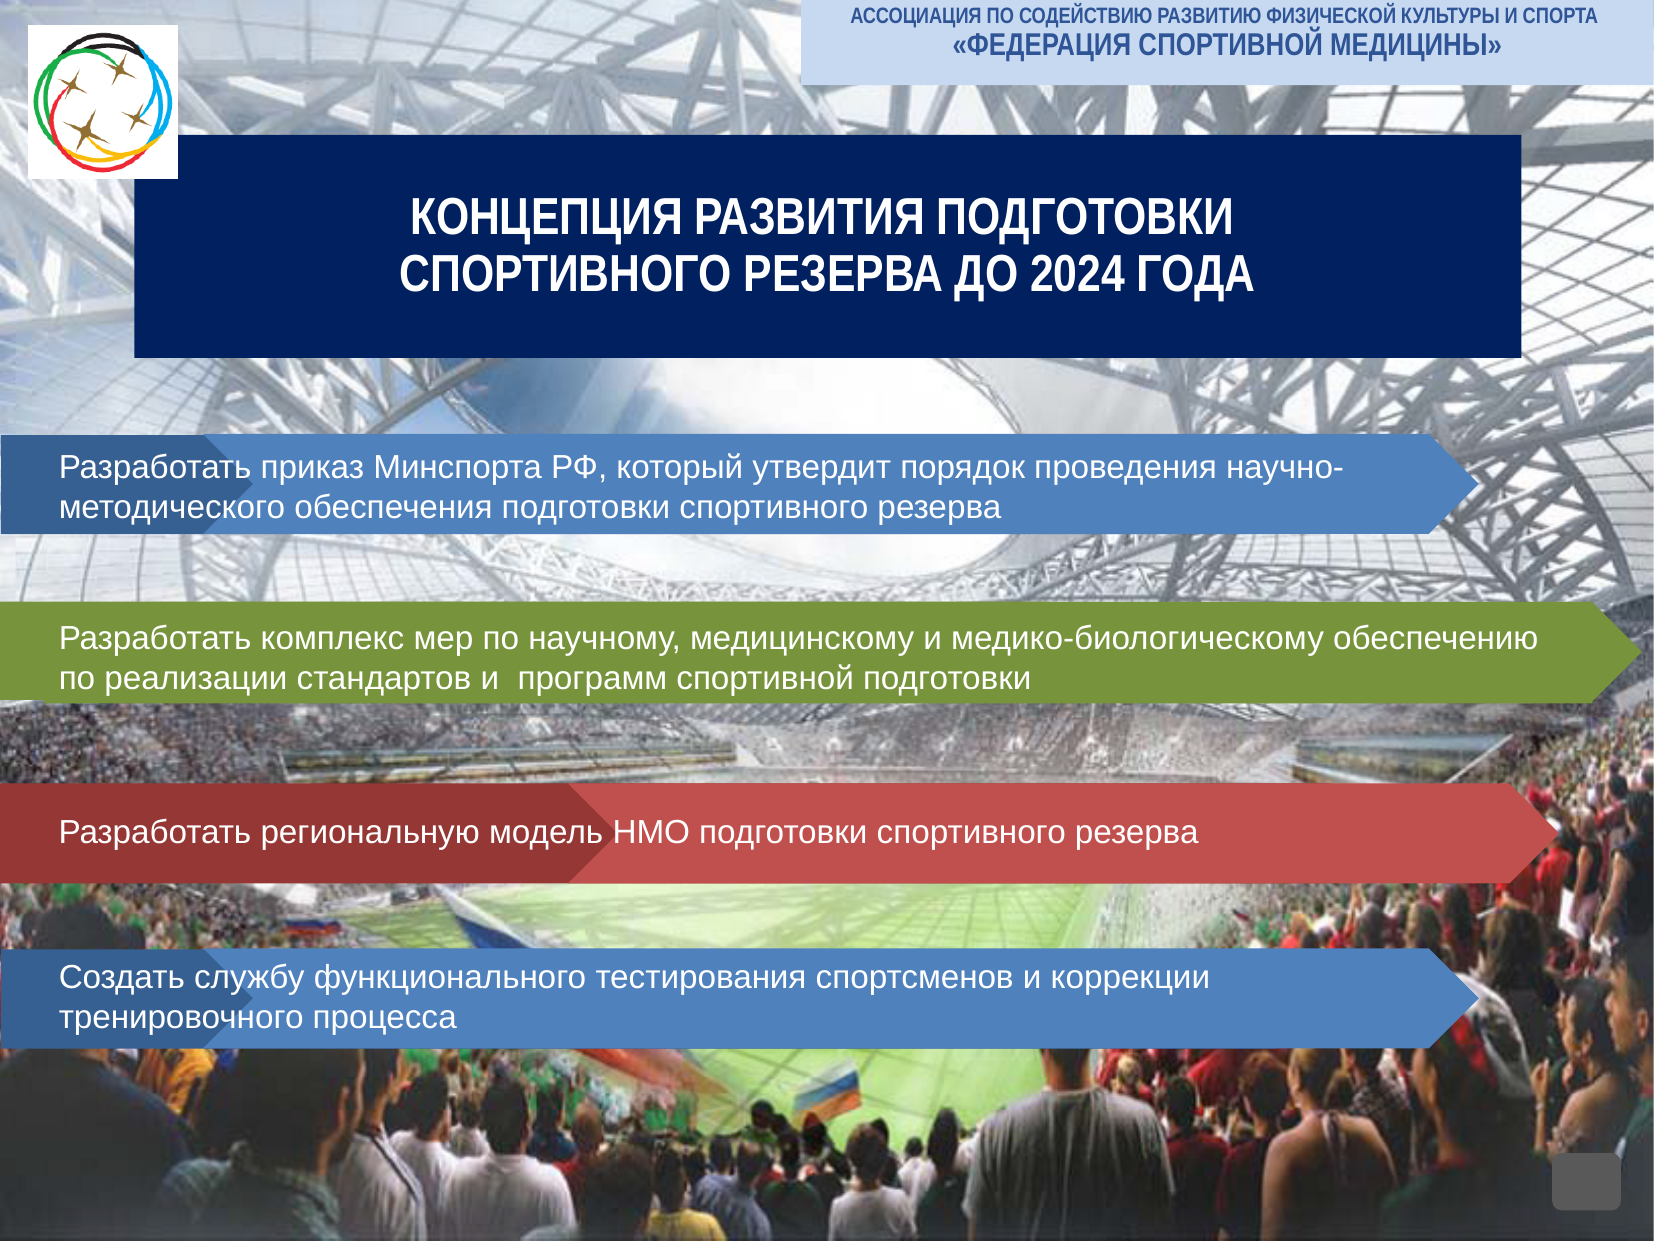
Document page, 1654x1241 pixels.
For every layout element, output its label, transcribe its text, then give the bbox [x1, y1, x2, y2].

text_box [0, 947, 204, 1051]
picture [0, 0, 1654, 1241]
text_box Разработать приказ Минспорта РФ, который утвердит порядок проведения научно-методического обеспечения подготовки спортивного резерва [43, 438, 1408, 533]
text_box [0, 433, 203, 536]
text_box АССОЦИАЦИЯ ПО СОДЕЙСТВИЮ РАЗВИТИЮ ФИЗИЧЕСКОЙ КУЛЬТУРЫ И СПОРТА «ФЕДЕРАЦИЯ СПОРТИВНОЙ МЕДИЦИНЫ» [801, 0, 1654, 86]
text_box [0, 600, 146, 702]
title КОНЦЕПЦИЯ РАЗВИТИЯ ПОДГОТОВКИ СПОРТИВНОГО РЕЗЕРВА ДО 2024 ГОДА [134, 134, 1522, 358]
text_box [142, 599, 1644, 704]
text_box [201, 946, 1481, 1051]
text_box Создать службу функционального тестирования спортсменов и коррекции тренировочного процесса [43, 948, 1408, 1043]
text_box Разработать комплекс мер по научному, медицинскому и медико-биологическому обеспечению по реализации стандартов и программ спортивной подготовки [43, 608, 1593, 704]
text_box [565, 781, 1562, 886]
text_box [201, 431, 1481, 537]
text_box [0, 781, 589, 886]
text_box Разработать региональную модель НМО подготовки спортивного резерва [43, 803, 1509, 858]
